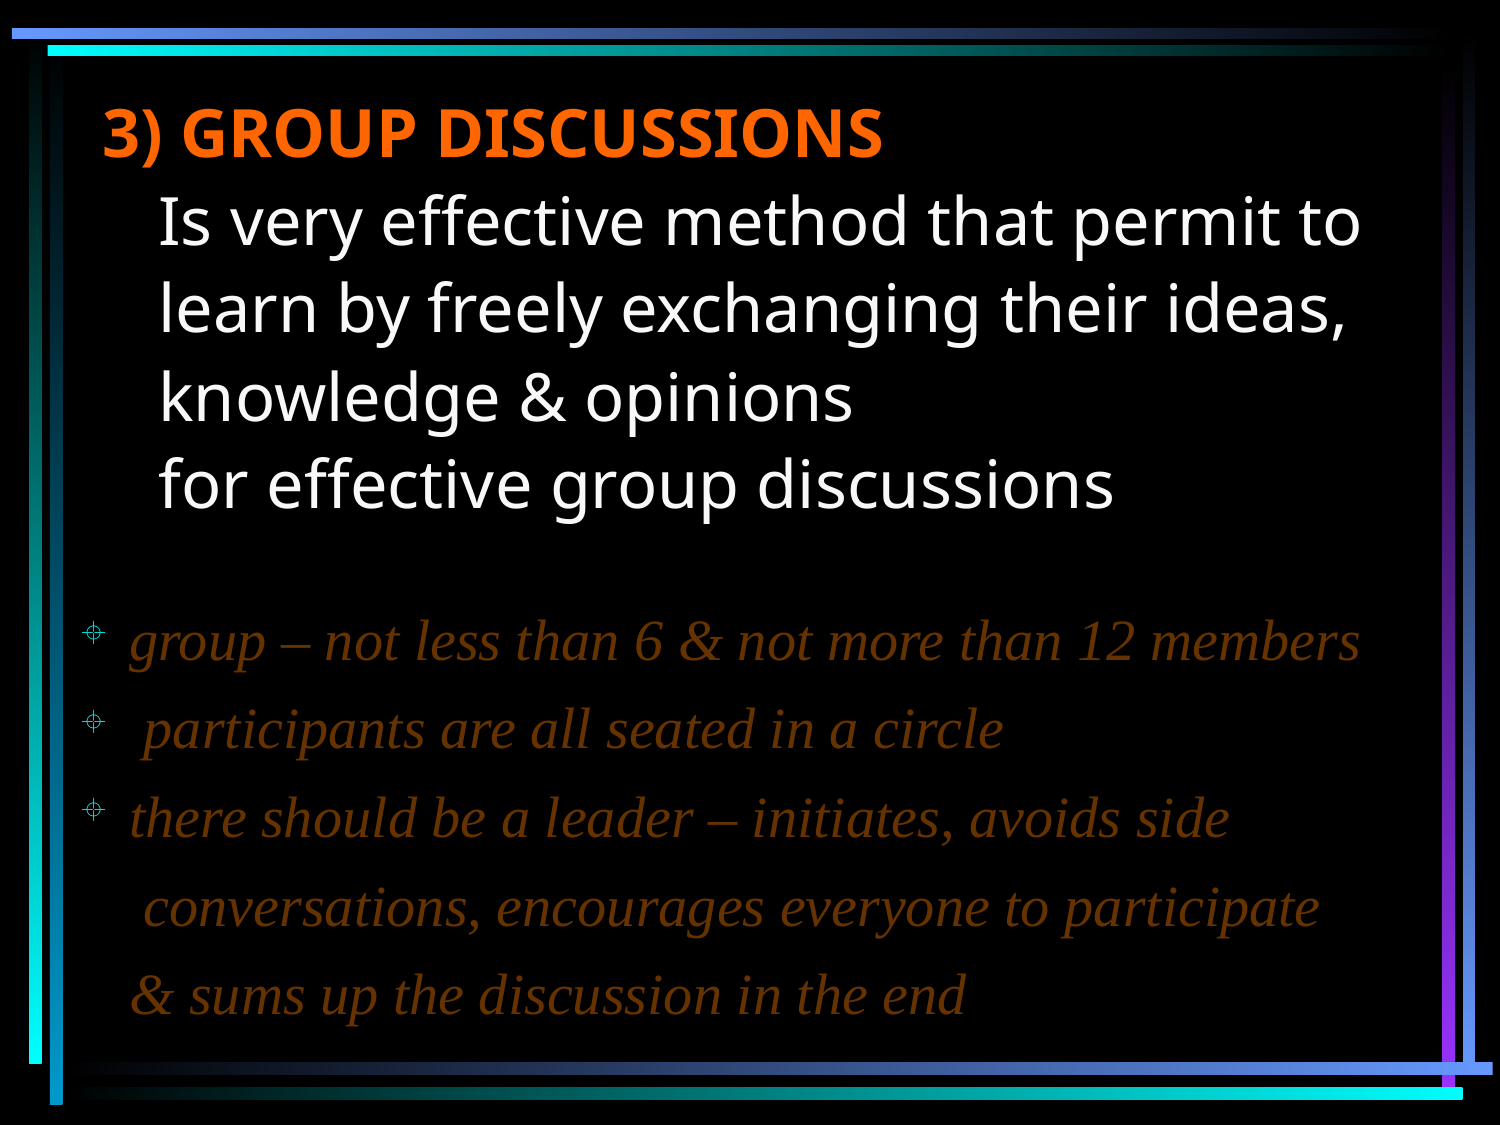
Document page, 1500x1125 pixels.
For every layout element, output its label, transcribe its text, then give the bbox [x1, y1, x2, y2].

list 3) GROUP DISCUSSIONS Is very effective method that permit to learn by freely exchanging their ideas, knowledge & opinions for effective group discussions [86, 74, 1413, 576]
text_box group – not less than 6 & not more than 12 members participants are all seated in a circle there should be a leader – initiates, avoids side conversations, encourages everyone to participate & sums up the discussion in the end [24, 587, 1500, 1034]
